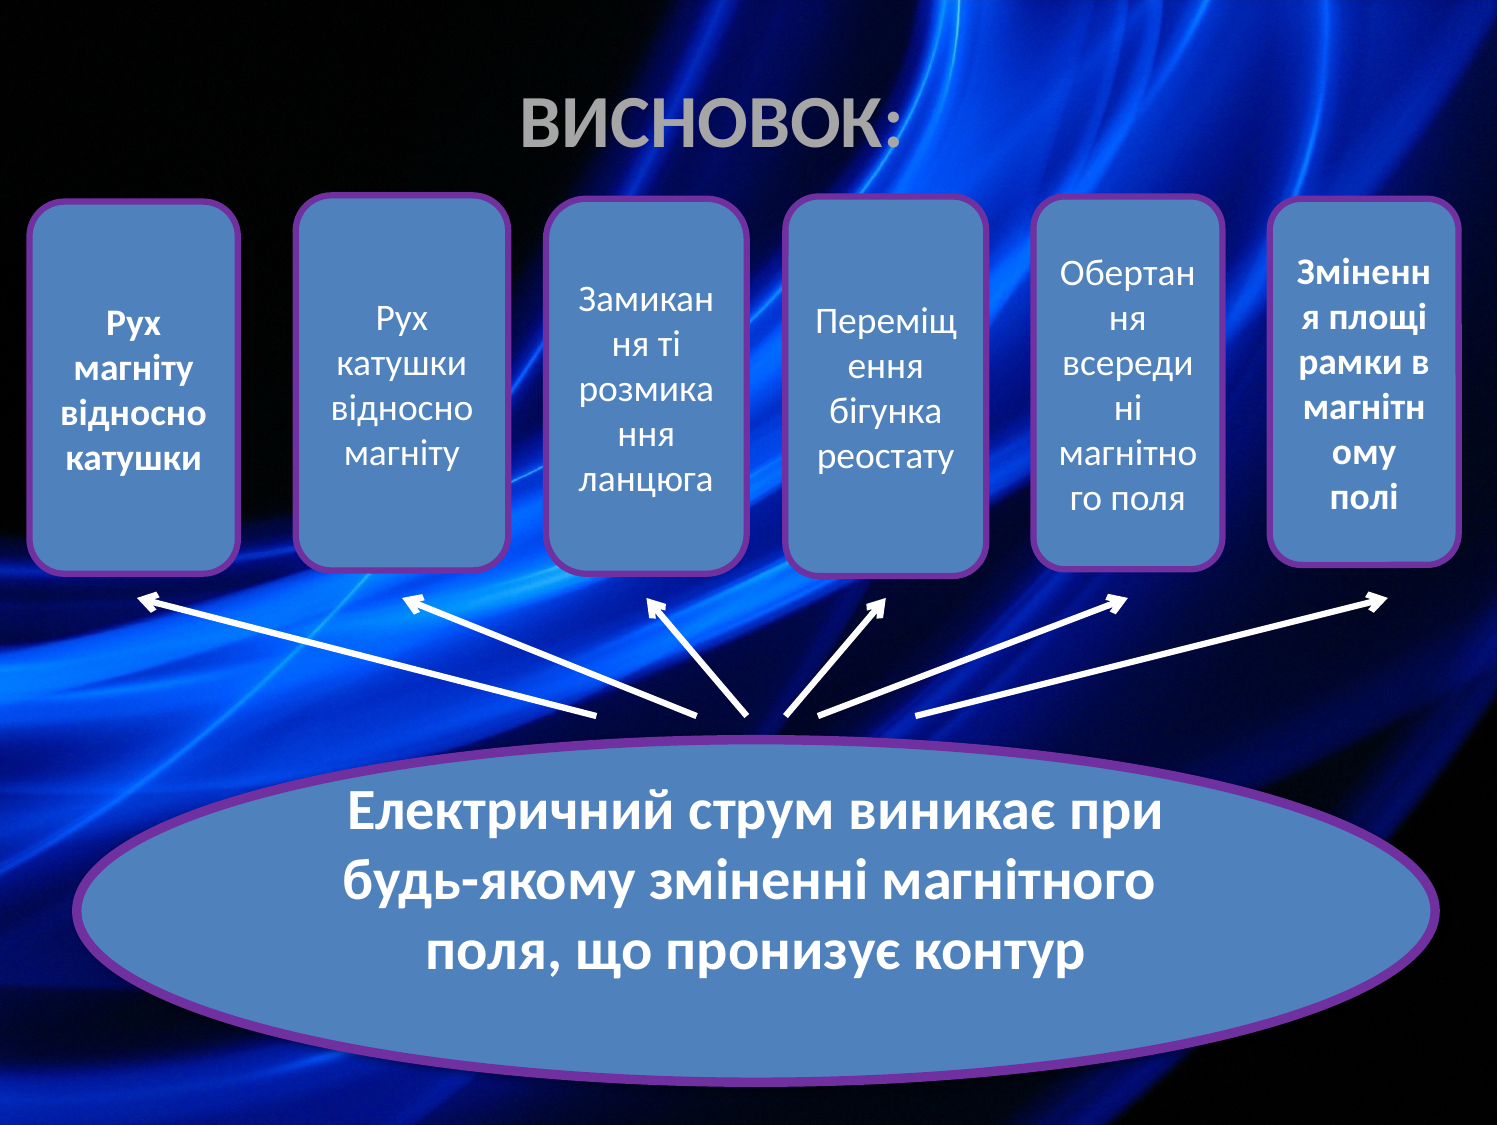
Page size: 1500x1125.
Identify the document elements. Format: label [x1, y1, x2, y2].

text_box [817, 597, 914, 717]
text_box [698, 597, 748, 717]
picture [0, 0, 1498, 1125]
text_box [597, 597, 697, 717]
text_box [136, 597, 597, 717]
text_box [915, 597, 1389, 717]
text_box [785, 597, 816, 717]
